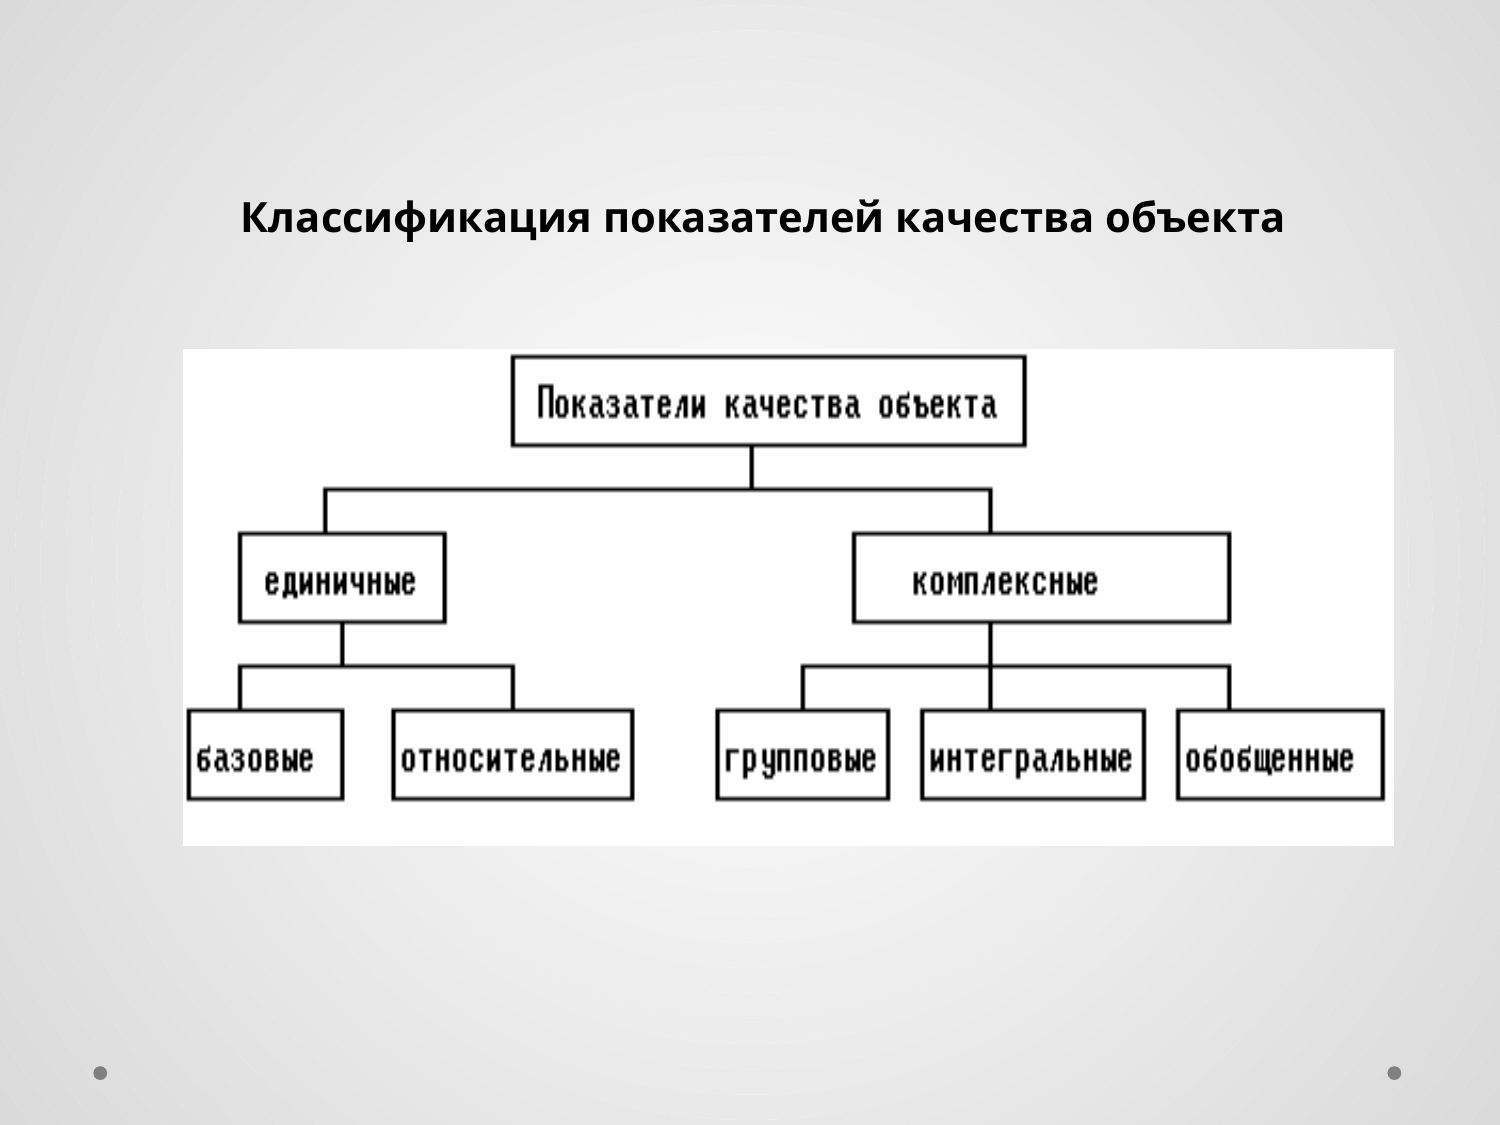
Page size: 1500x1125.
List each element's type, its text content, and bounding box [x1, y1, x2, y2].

list Классификация показателей качества объекта [88, 66, 1439, 1005]
picture [182, 349, 1400, 847]
